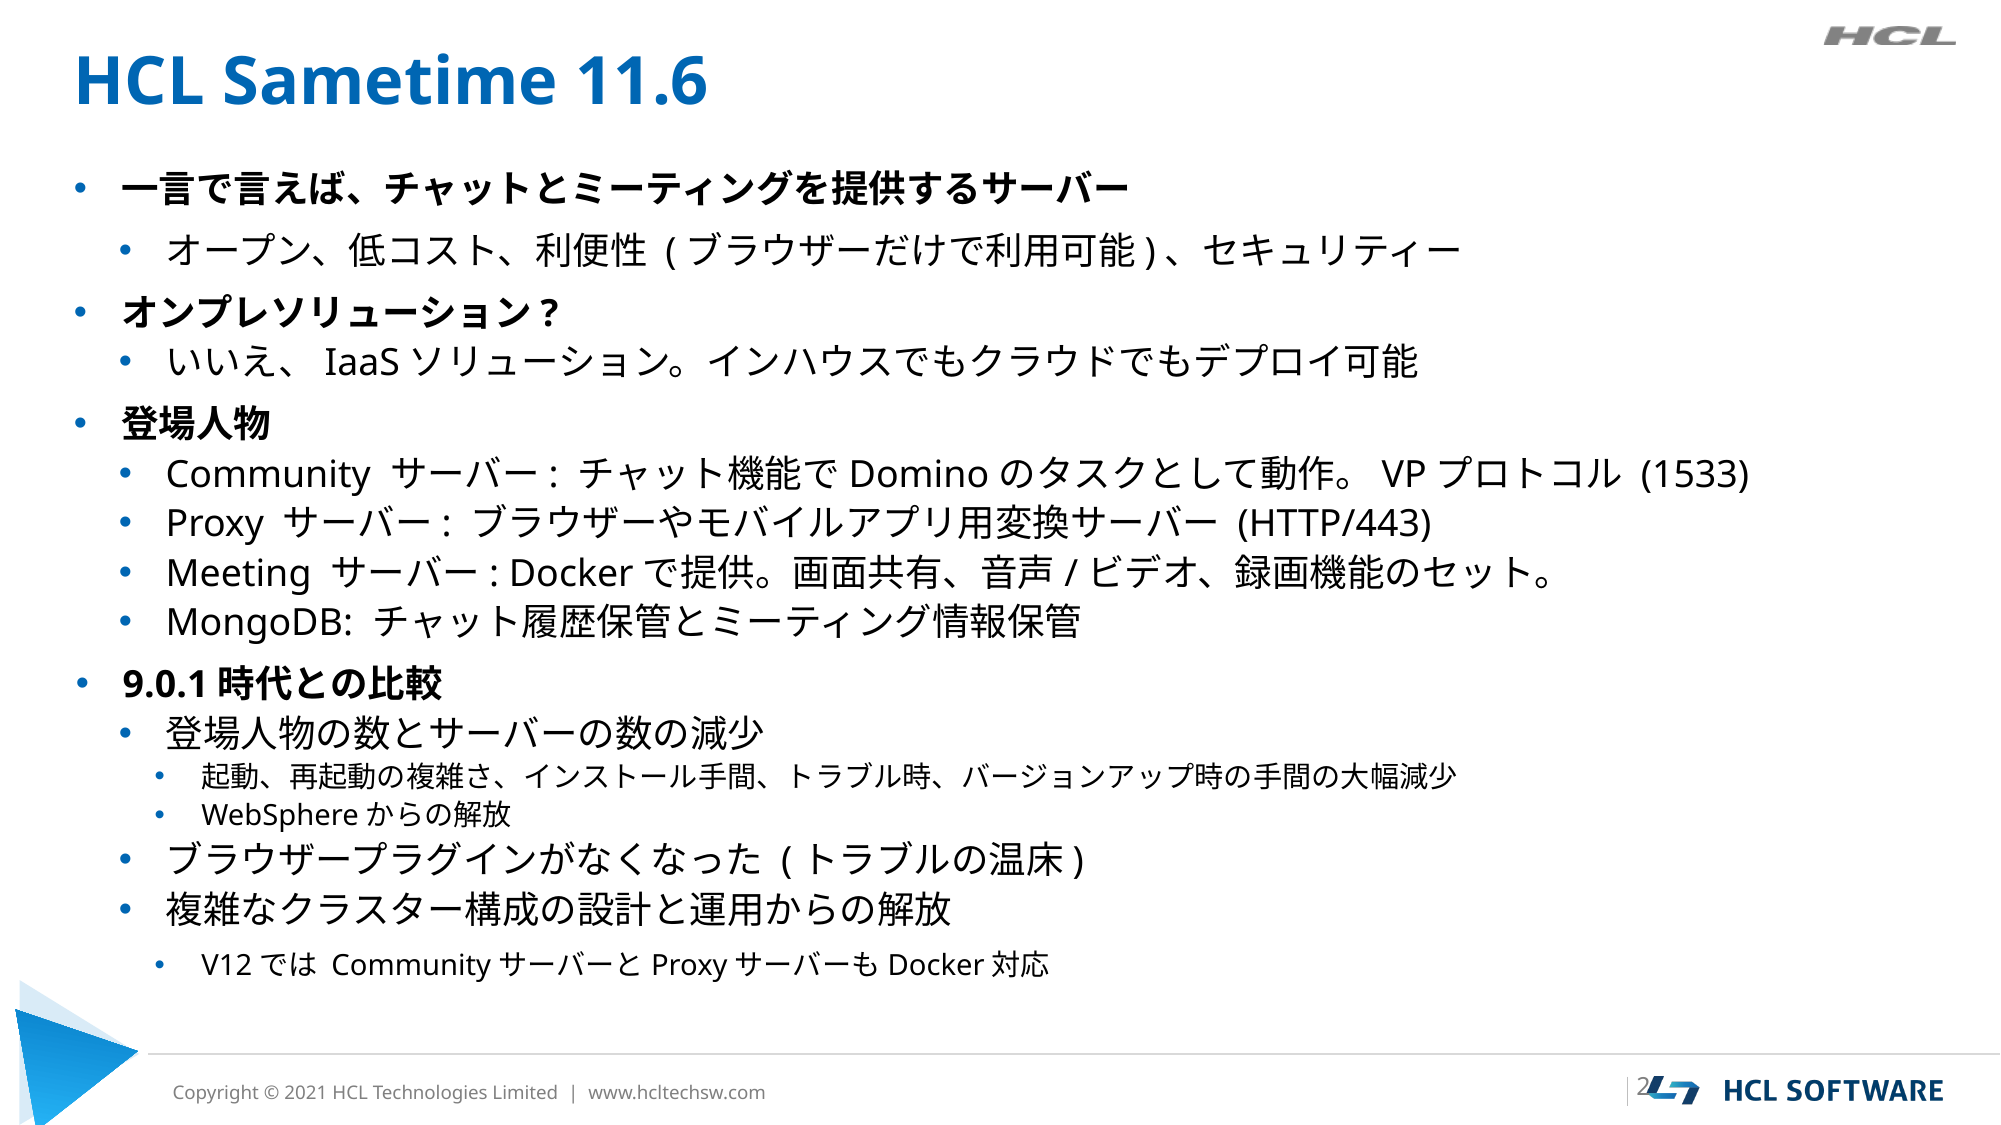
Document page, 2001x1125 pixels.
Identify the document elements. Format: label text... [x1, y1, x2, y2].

list 一言で言えば、チャットとミーティングを提供するサーバー オープン、低コスト、利便性 (ブラウザーだけで利用可能)、セキュリティー オンプレソリューション? いいえ、IaaSソリューション。インハウスでもクラウドでもデプロイ可能 登場人物 Community サーバー: チャット機能でDominoのタスクとして動作。VPプロトコル (1533) Proxy サーバー: ブラウザーやモバイルアプリ用変換サーバー (HTTP/443) Meeting サーバー: Dockerで提供。画面共有、音声/ビデオ、録画機能のセット。 MongoDB: チャット履歴保管とミーティング情報保管 9.0.1時代との比較 登場人物の数とサーバーの数の減少 起動、再起動の複雑さ、インストール手間、トラブル時、バージョンアップ時の手間の大幅減少 WebSphereからの解放 ブラウザープラグインがなくなった (トラブルの温床) 複雑なクラスター構成の設計と運用からの解放 V12では CommunityサーバーとProxyサーバーもDocker対応 [59, 152, 1949, 1034]
picture [1640, 1068, 1954, 1116]
title HCL Sametime 11.6 [59, 8, 1949, 127]
picture [1640, 1079, 1646, 1090]
